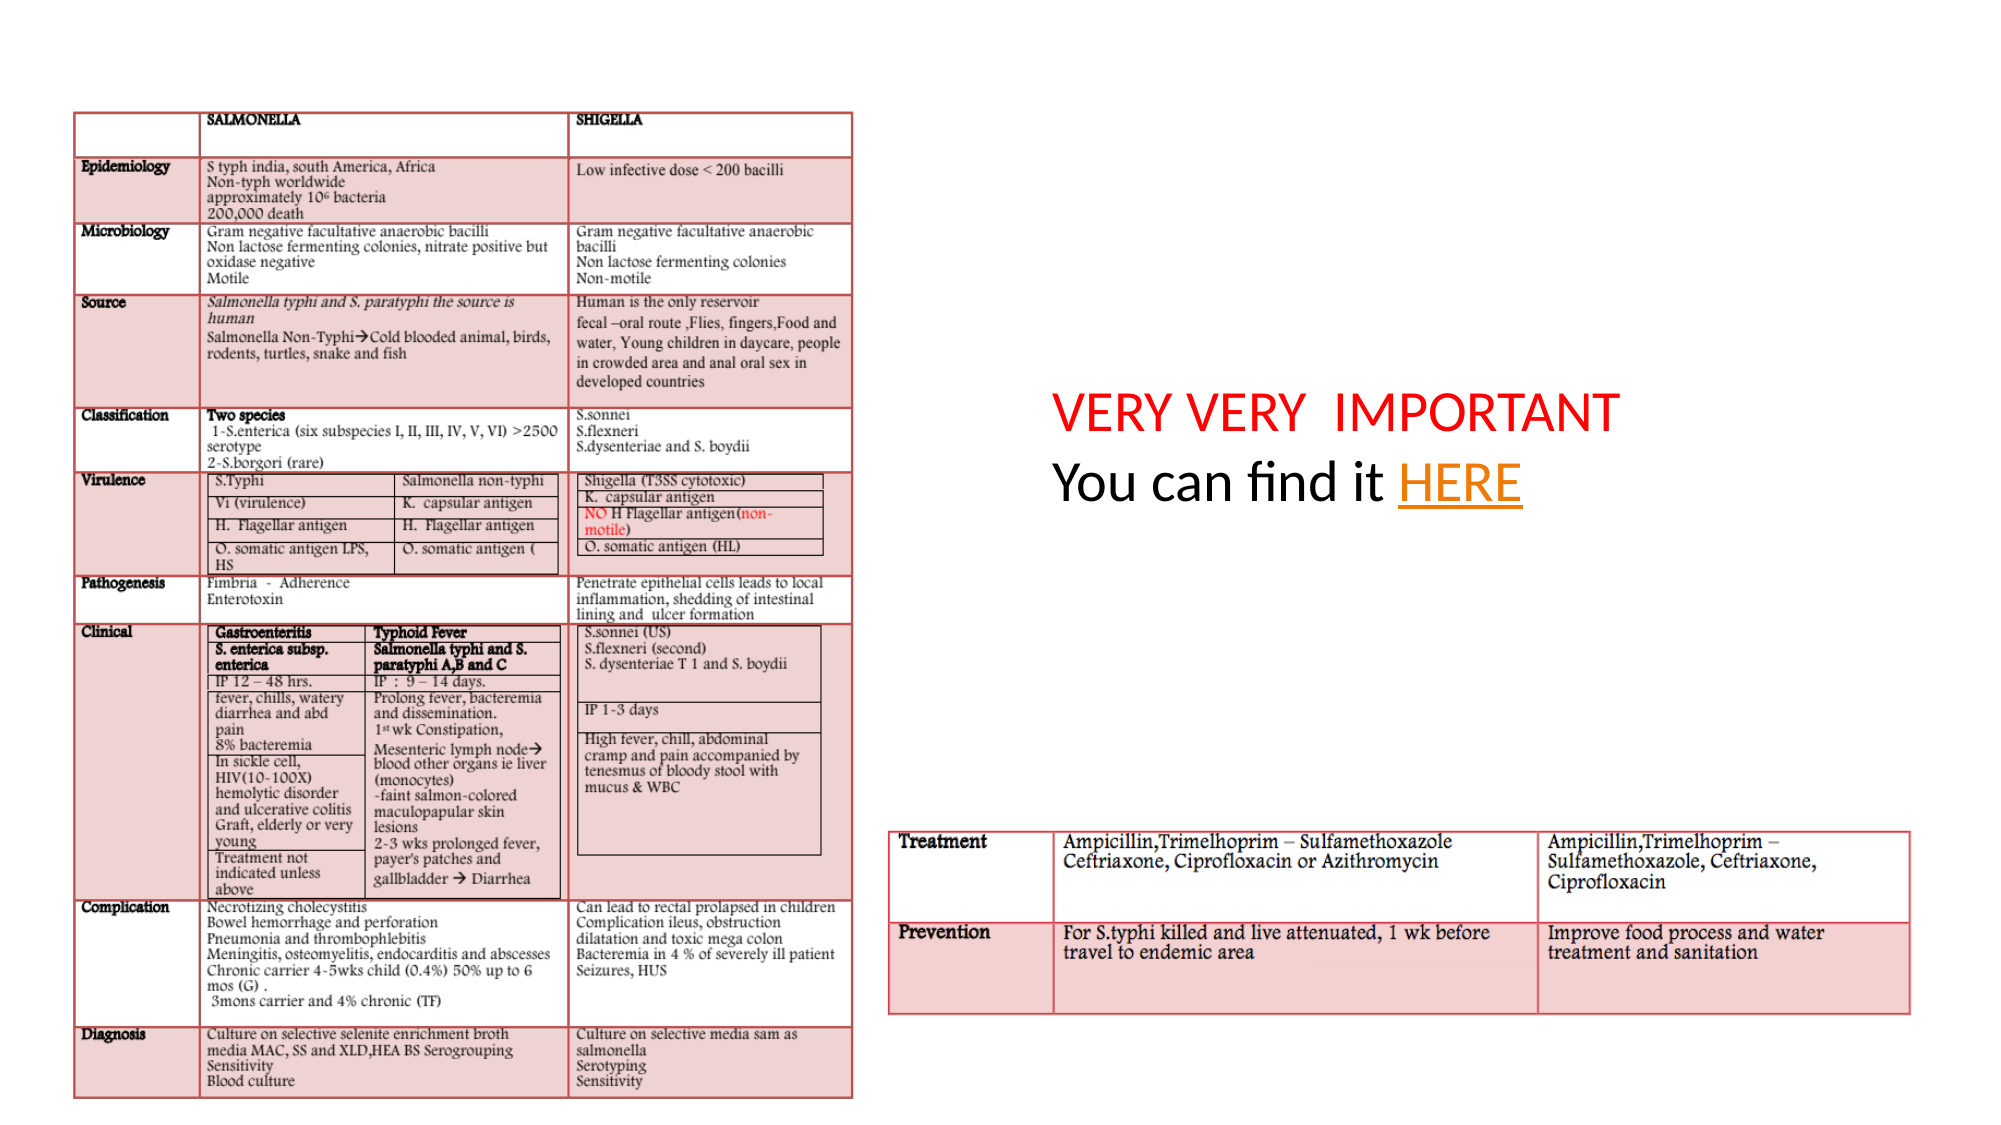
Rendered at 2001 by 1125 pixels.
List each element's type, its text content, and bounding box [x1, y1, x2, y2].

picture [21, 0, 1966, 1125]
text_box VERY VERY IMPORTANT You can find it HERE [1037, 365, 1919, 521]
